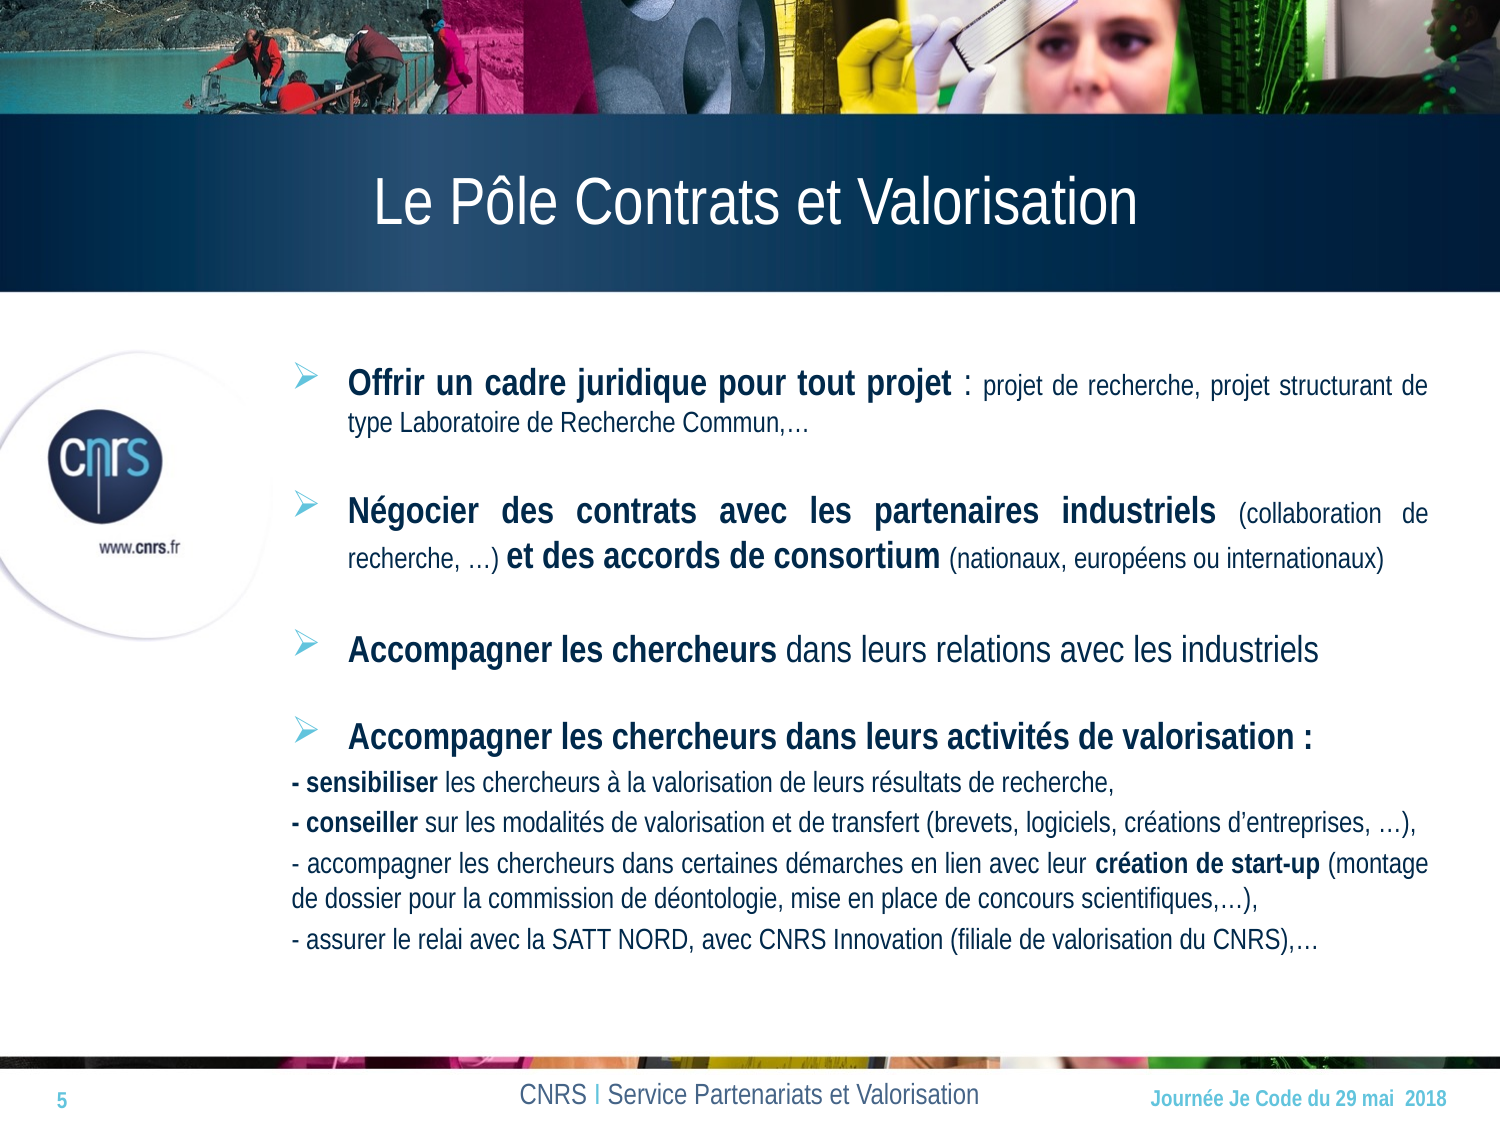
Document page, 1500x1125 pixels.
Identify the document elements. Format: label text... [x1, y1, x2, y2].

title Le Pôle Contrats et Valorisation [157, 114, 1357, 292]
picture [0, 1051, 1500, 1075]
slide_number 5 [56, 1052, 407, 1113]
picture [0, 349, 275, 642]
list Offrir un cadre juridique pour tout projet : projet de recherche, projet structurant de type Laboratoire de Recherche Commun,… Négocier des contrats avec les partenaires industriels (collaboration de recherche, …) et des accords de consortium (nationaux, européens ou internationaux) Accompagner les chercheurs dans leurs relations avec les industriels Accompagner les chercheurs dans leurs activités de valorisation : - sensibiliser les chercheurs à la valorisation de leurs résultats de recherche, - conseiller sur les modalités de valorisation et de transfert (brevets, logiciels, créations d’entreprises, …), - accompagner les chercheurs dans certaines démarches en lien avec leur création de start-up (montage de dossier pour la commission de déontologie, mise en place de concours scientifiques,…), - assurer le relai avec la SATT NORD, avec CNRS Innovation (filiale de valorisation du CNRS),… [276, 298, 1444, 1037]
picture [0, 0, 1500, 296]
